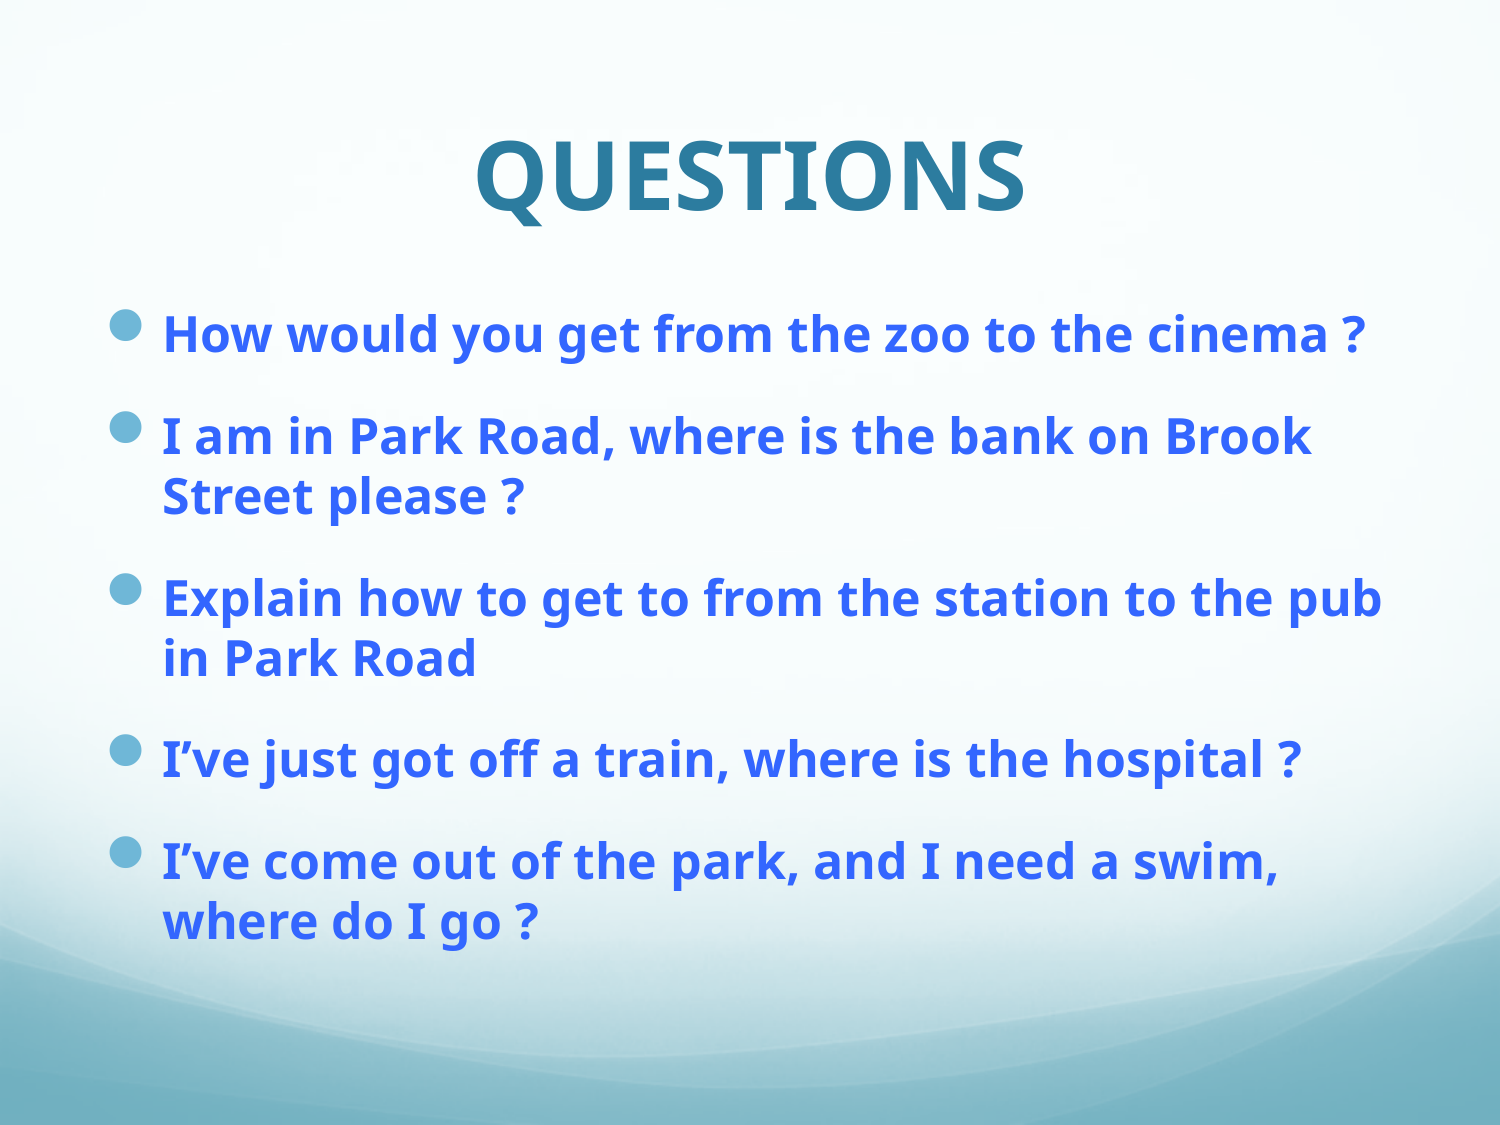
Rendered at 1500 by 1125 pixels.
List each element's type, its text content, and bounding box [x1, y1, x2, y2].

title QUESTIONS [90, 17, 1410, 237]
list How would you get from the zoo to the cinema ? I am in Park Road, where is the bank on Brook Street please ? Explain how to get to from the station to the pub in Park Road I’ve just got off a train, where is the hospital ? I’ve come out of the park, and I need a swim, where do I go ? [90, 295, 1410, 1008]
